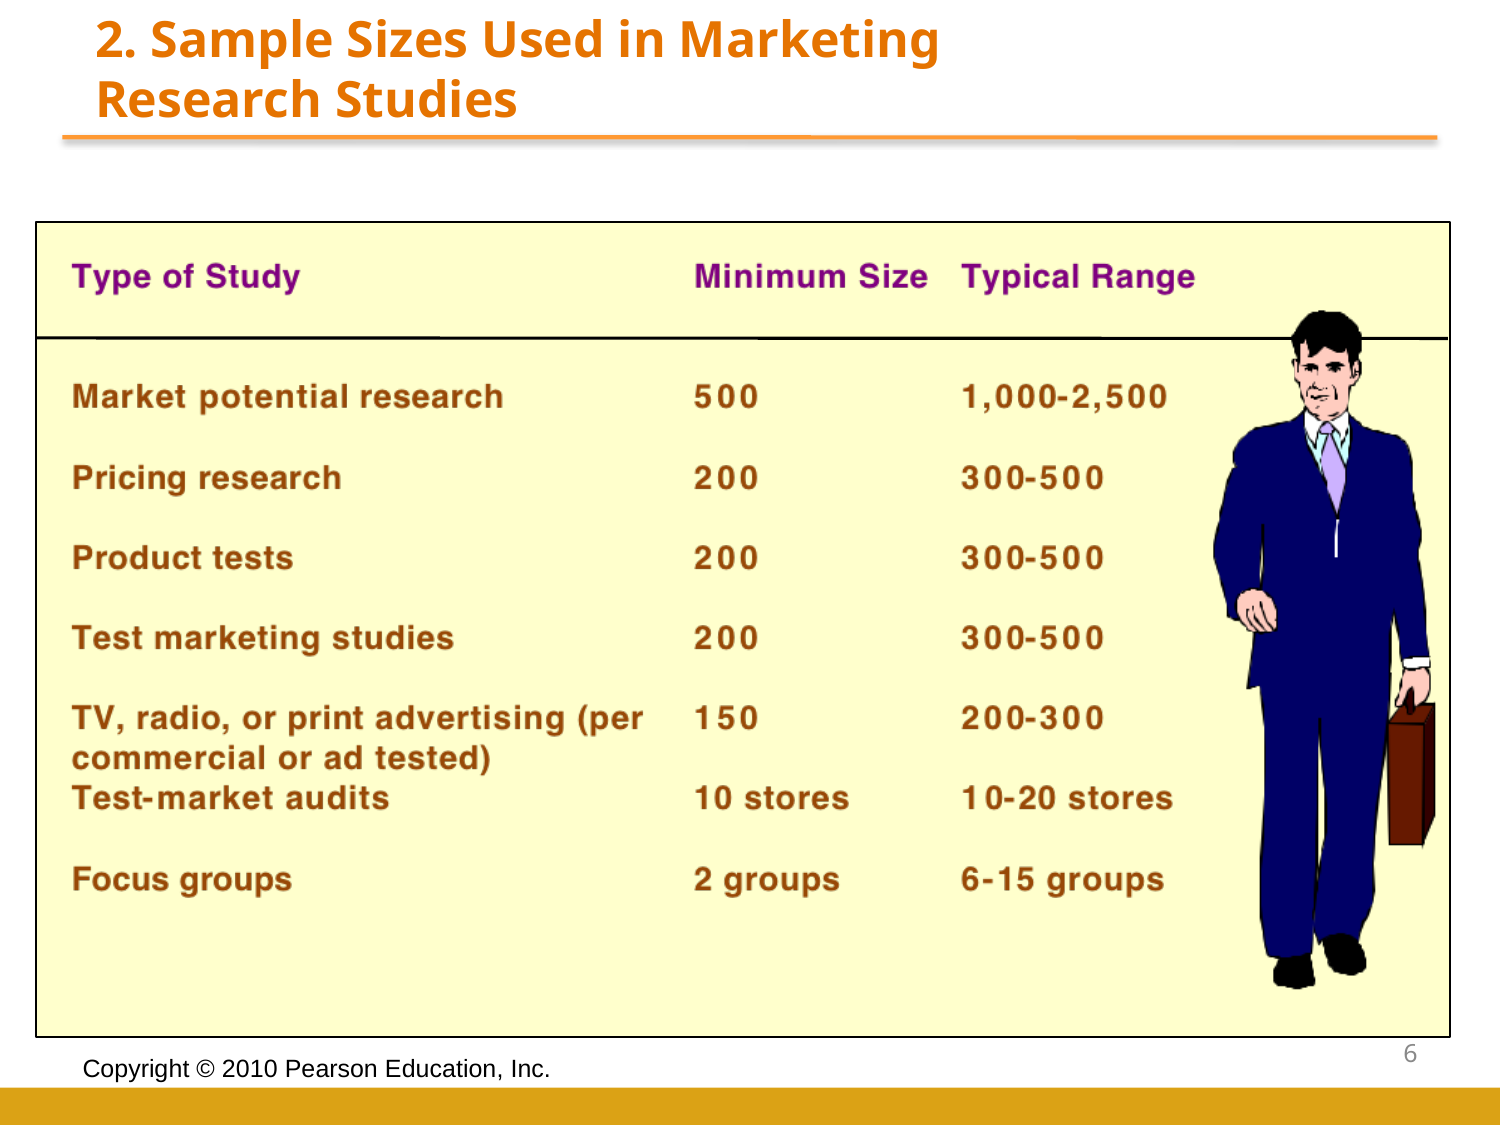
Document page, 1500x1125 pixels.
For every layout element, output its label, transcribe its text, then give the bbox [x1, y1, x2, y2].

title 2. Sample Sizes Used in Marketing Research Studies [86, 0, 1367, 152]
slide_number 6 [1391, 1038, 1426, 1079]
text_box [36, 221, 1451, 1038]
